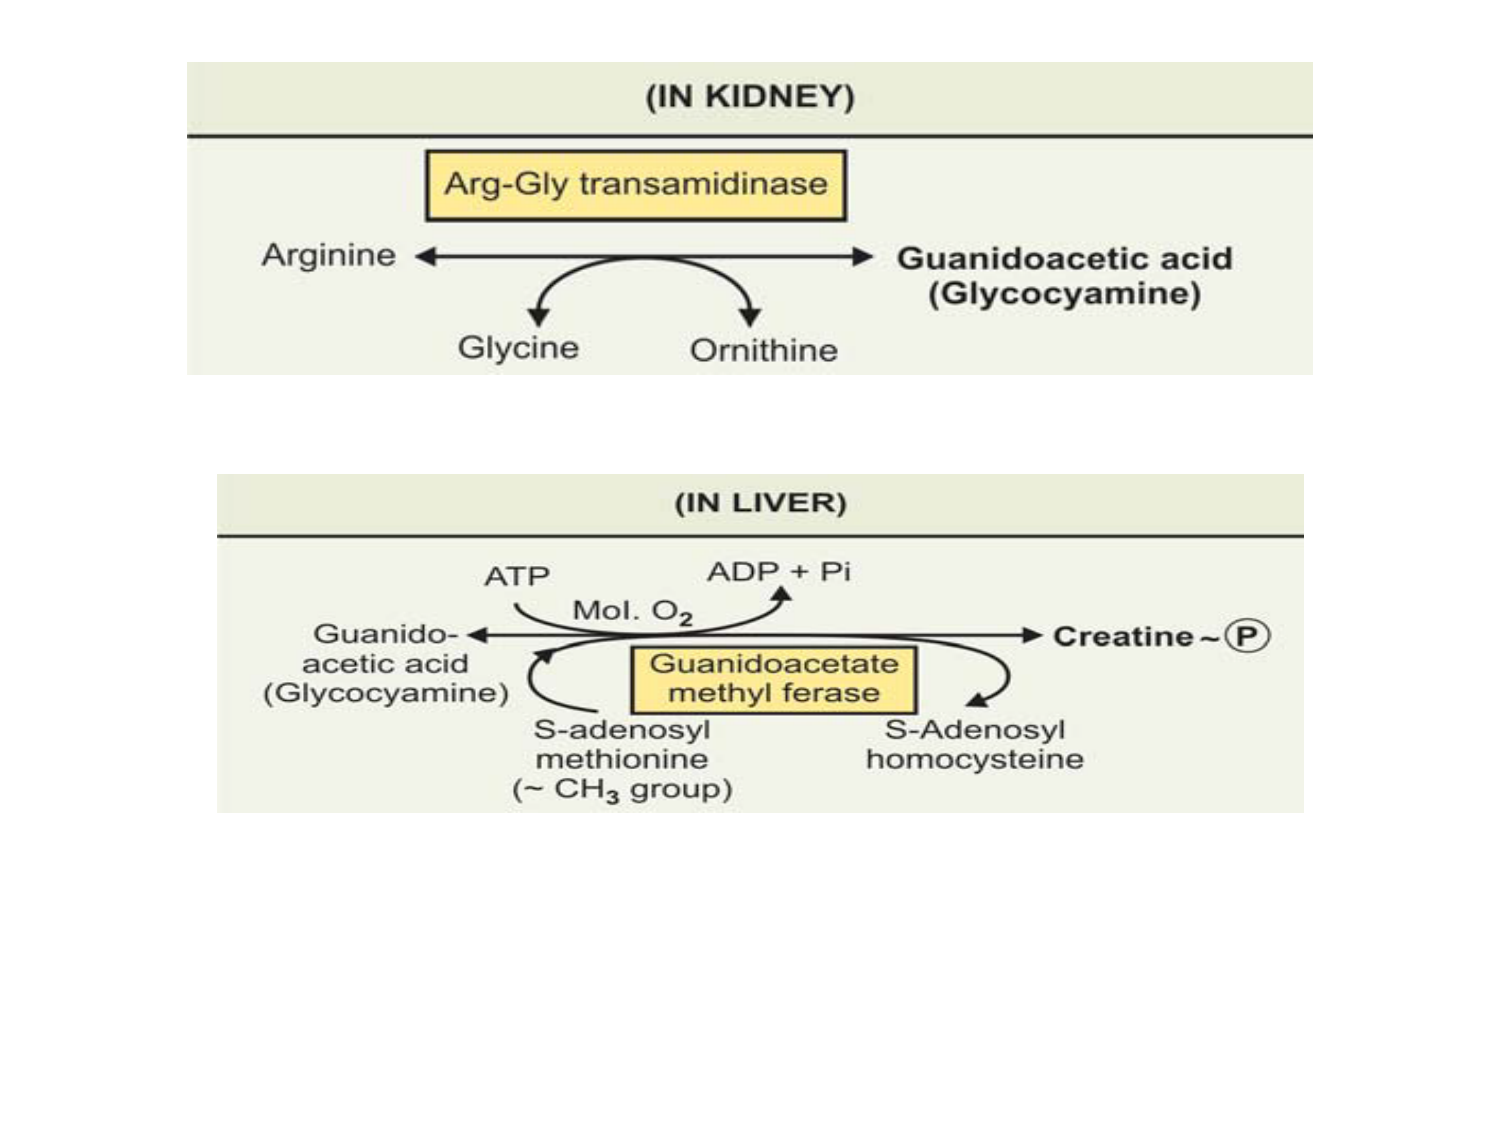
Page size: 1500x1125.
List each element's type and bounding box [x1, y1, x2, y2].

picture [187, 62, 1313, 376]
picture [216, 474, 1304, 813]
